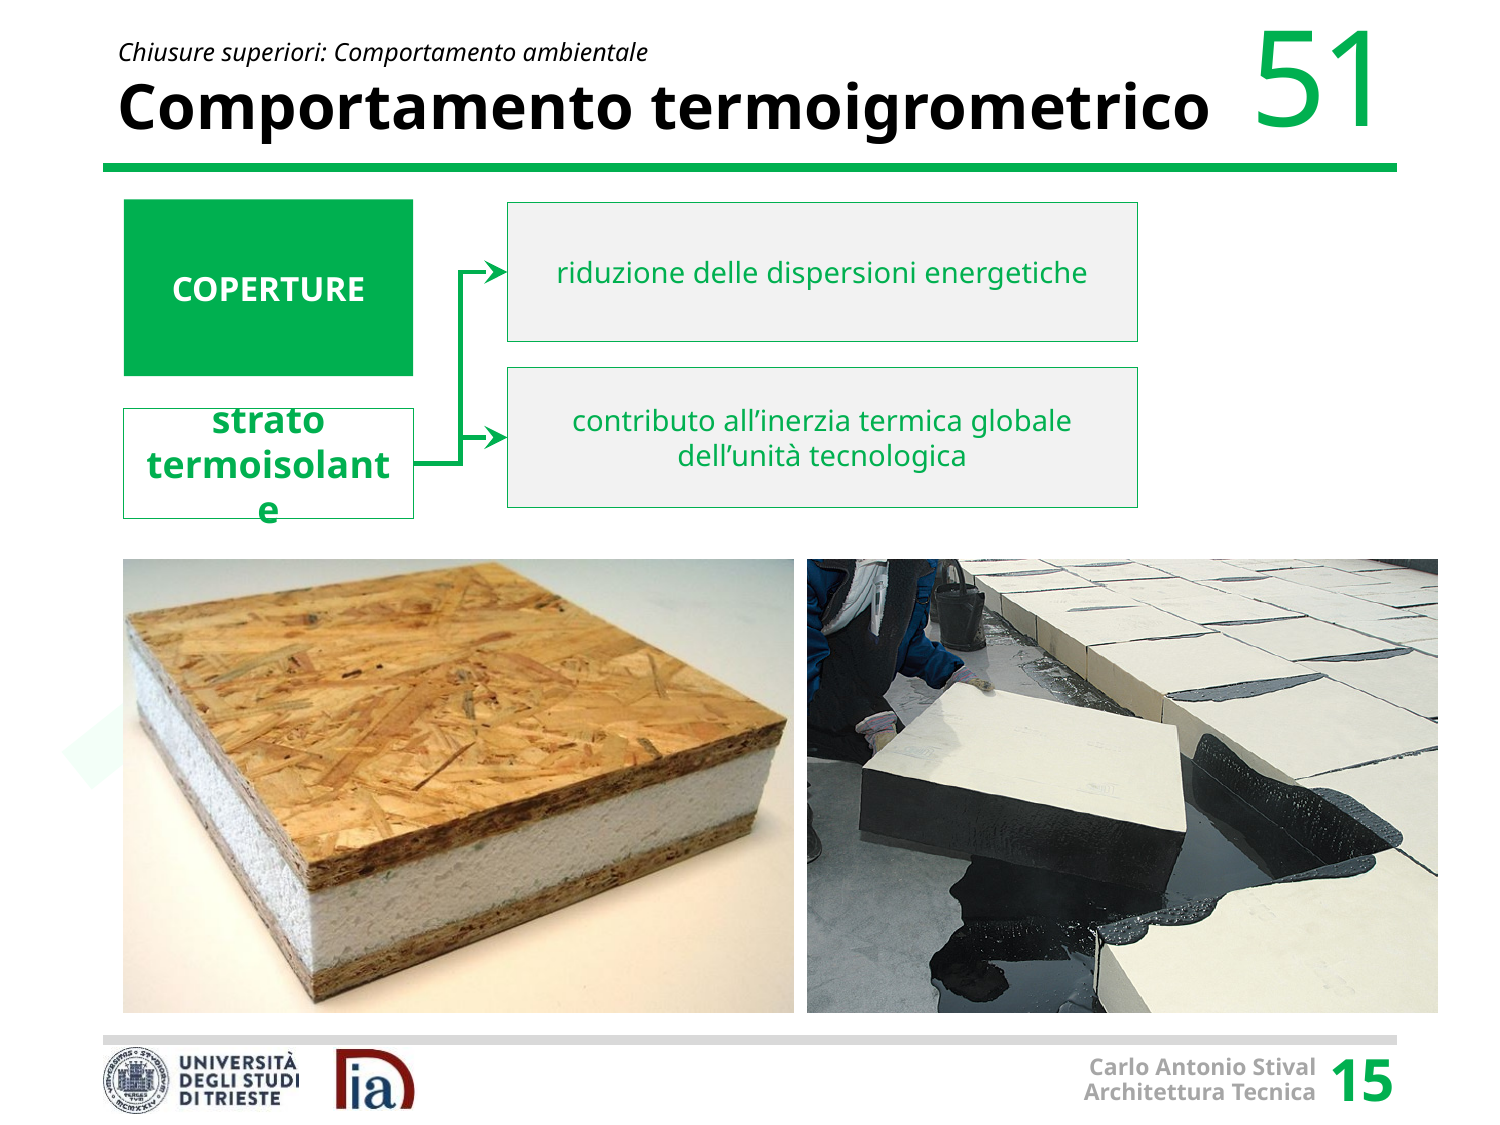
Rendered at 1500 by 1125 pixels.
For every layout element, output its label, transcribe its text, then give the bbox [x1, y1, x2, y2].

text_box COPERTURE [123, 199, 414, 377]
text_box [413, 271, 508, 437]
text_box strato termoisolante [123, 408, 414, 519]
text_box contributo all’inerzia termica globale dell’unità tecnologica [507, 367, 1138, 508]
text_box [413, 437, 508, 464]
picture [807, 559, 1438, 1013]
picture [123, 559, 794, 1013]
picture [103, 1047, 299, 1114]
text_box riduzione delle dispersioni energetiche [507, 202, 1138, 342]
picture [333, 1047, 418, 1111]
title Comportamento termoigrometrico [103, 59, 1288, 168]
